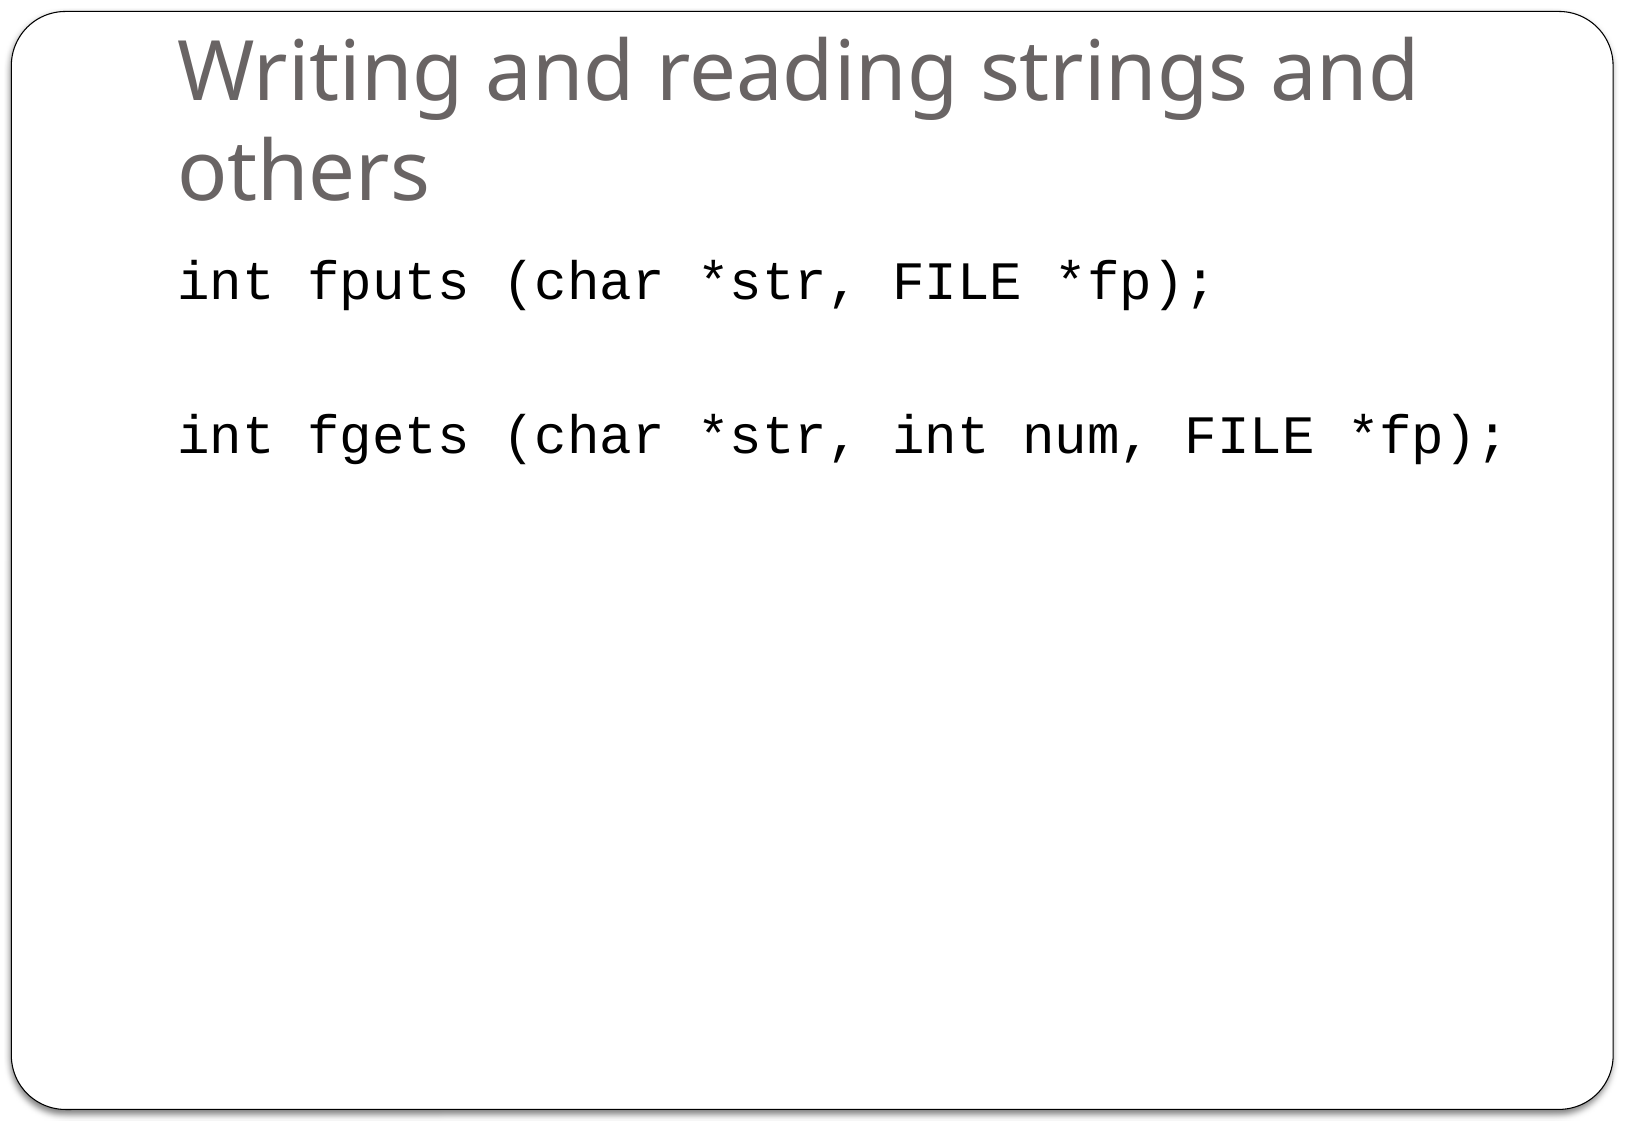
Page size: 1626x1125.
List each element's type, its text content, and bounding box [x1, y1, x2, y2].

list int fputs (char *str, FILE *fp); int fgets (char *str, int num, FILE *fp); [162, 237, 1544, 988]
title Writing and reading strings and others [162, 45, 1544, 233]
